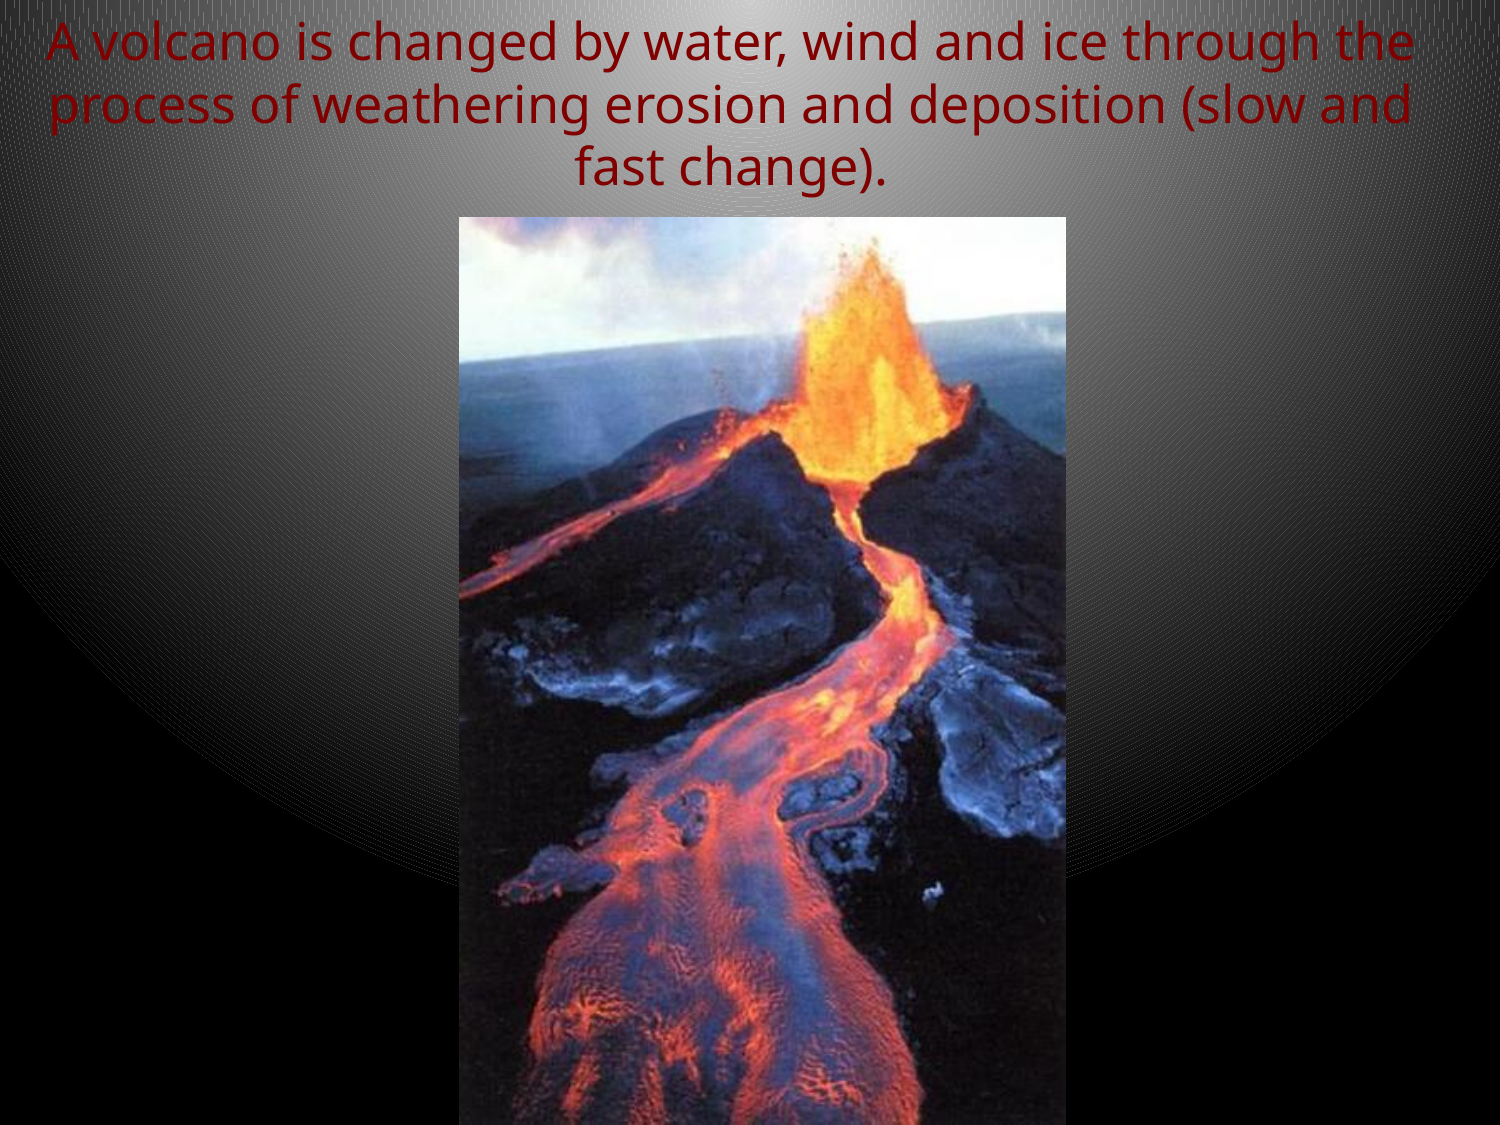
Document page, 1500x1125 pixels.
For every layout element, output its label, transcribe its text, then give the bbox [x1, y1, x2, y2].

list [0, 217, 1500, 1125]
title A volcano is changed by water, wind and ice through the process of weathering erosion and deposition (slow and fast change). [0, 0, 1463, 204]
